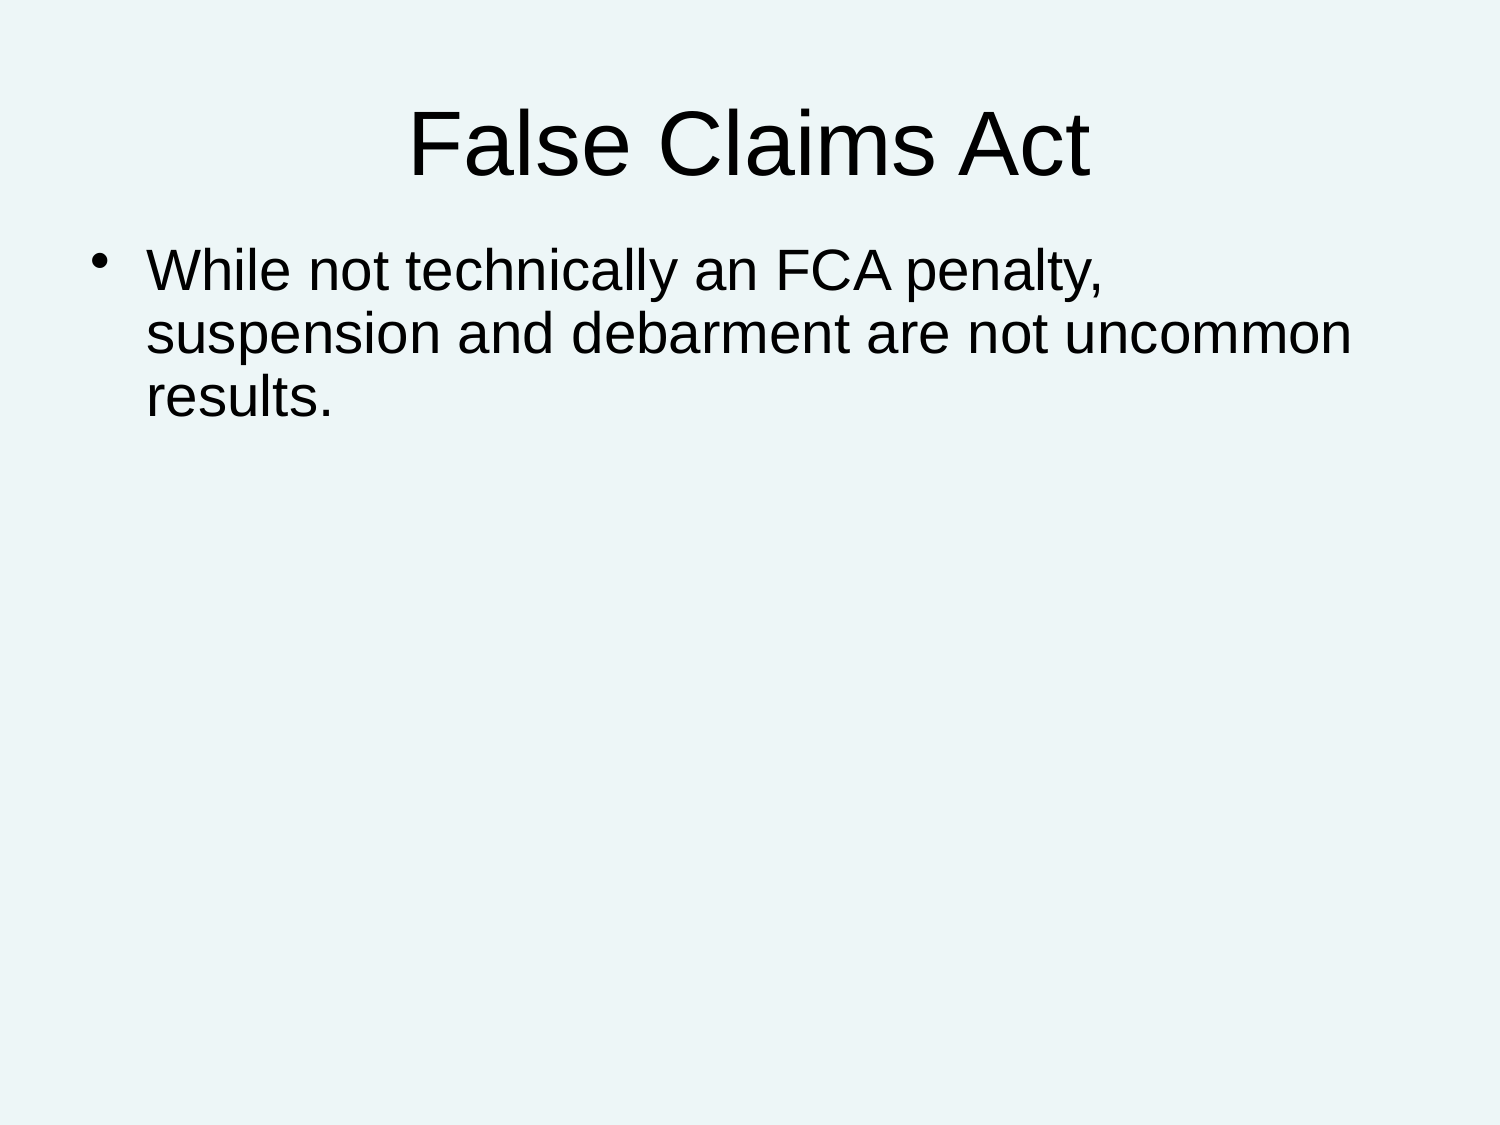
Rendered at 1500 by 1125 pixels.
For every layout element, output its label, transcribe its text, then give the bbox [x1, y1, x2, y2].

title False Claims Act [75, 45, 1425, 232]
list While not technically an FCA penalty, suspension and debarment are not uncommon results. [75, 232, 1425, 1005]
